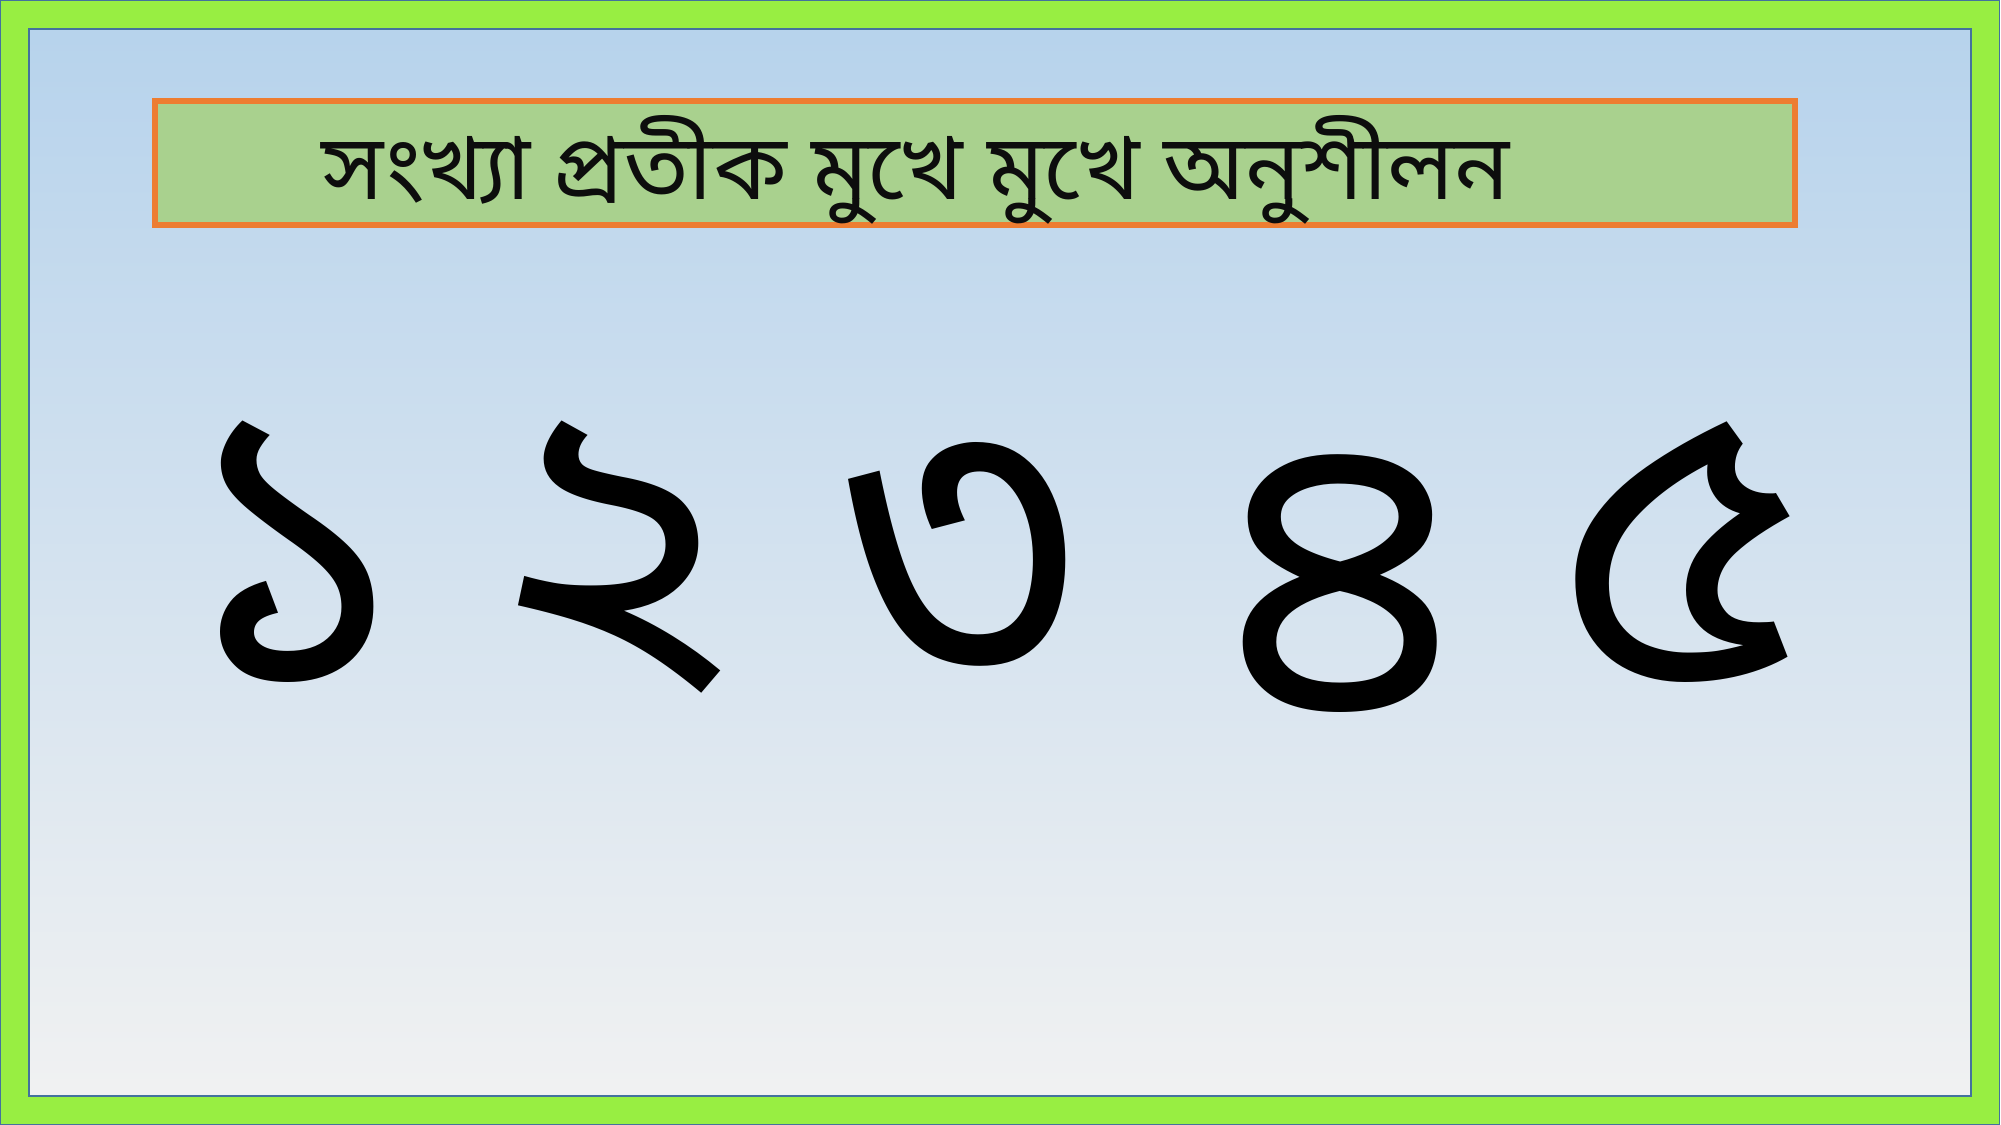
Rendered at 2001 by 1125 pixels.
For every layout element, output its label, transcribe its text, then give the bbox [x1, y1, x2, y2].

text_box ২ [476, 260, 754, 774]
text_box [0, 0, 2000, 1125]
text_box ৪ [1202, 290, 1537, 803]
text_box ১ [155, 260, 422, 774]
text_box ৩ [821, 260, 1093, 774]
text_box ৫ [1540, 260, 1796, 774]
text_box সংখ্যা প্রতীক মুখে মুখে অনুশীলন [154, 100, 1796, 226]
